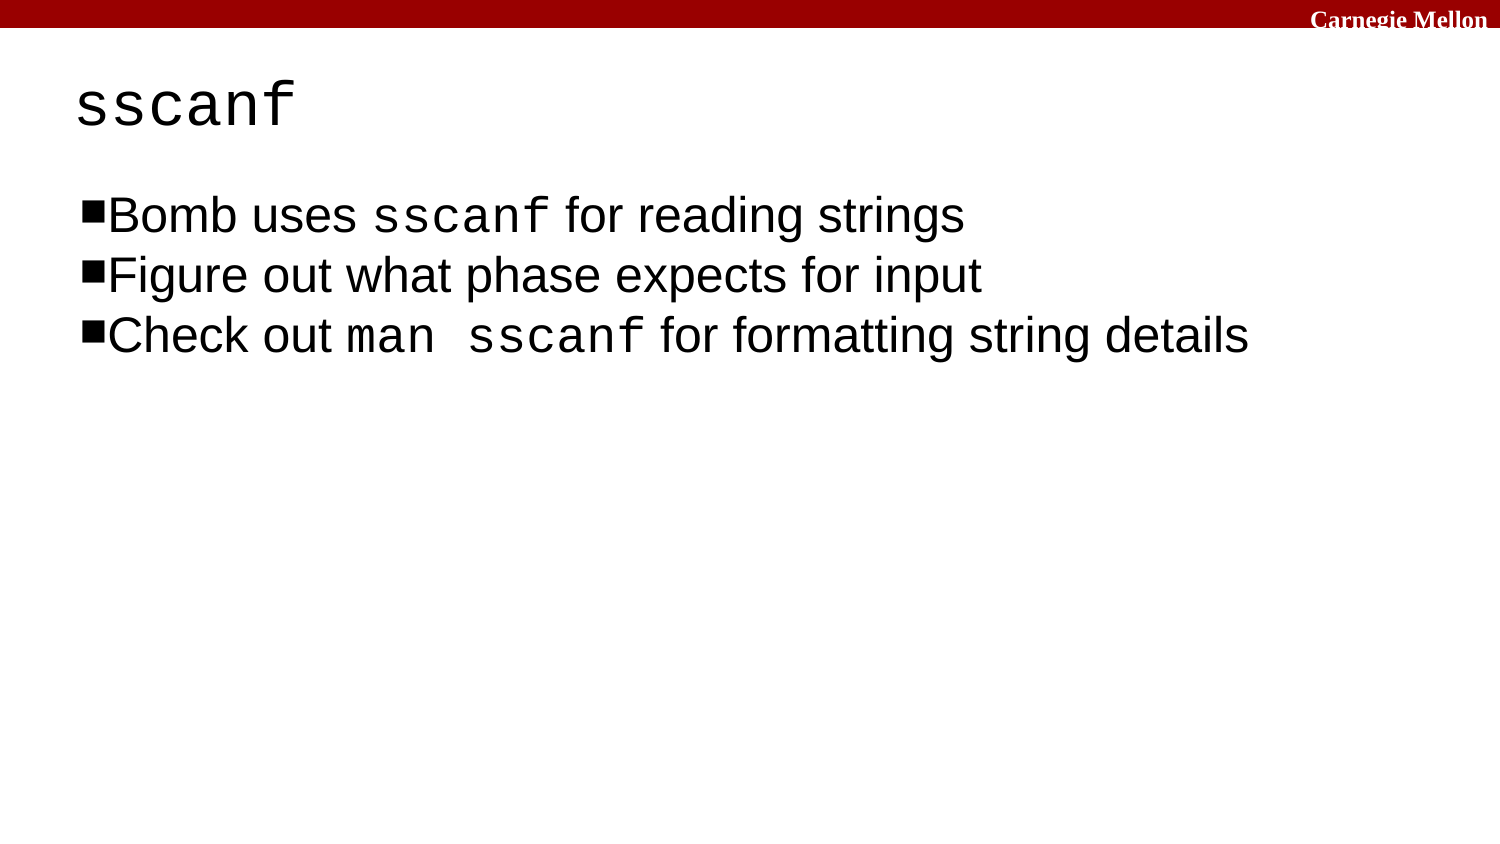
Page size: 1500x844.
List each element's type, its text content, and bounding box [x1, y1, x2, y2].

text_box sscanf [58, 15, 1304, 186]
text_box Bomb uses sscanf for reading strings Figure out what phase expects for input Check out man sscanf for formatting string details [65, 167, 1361, 673]
